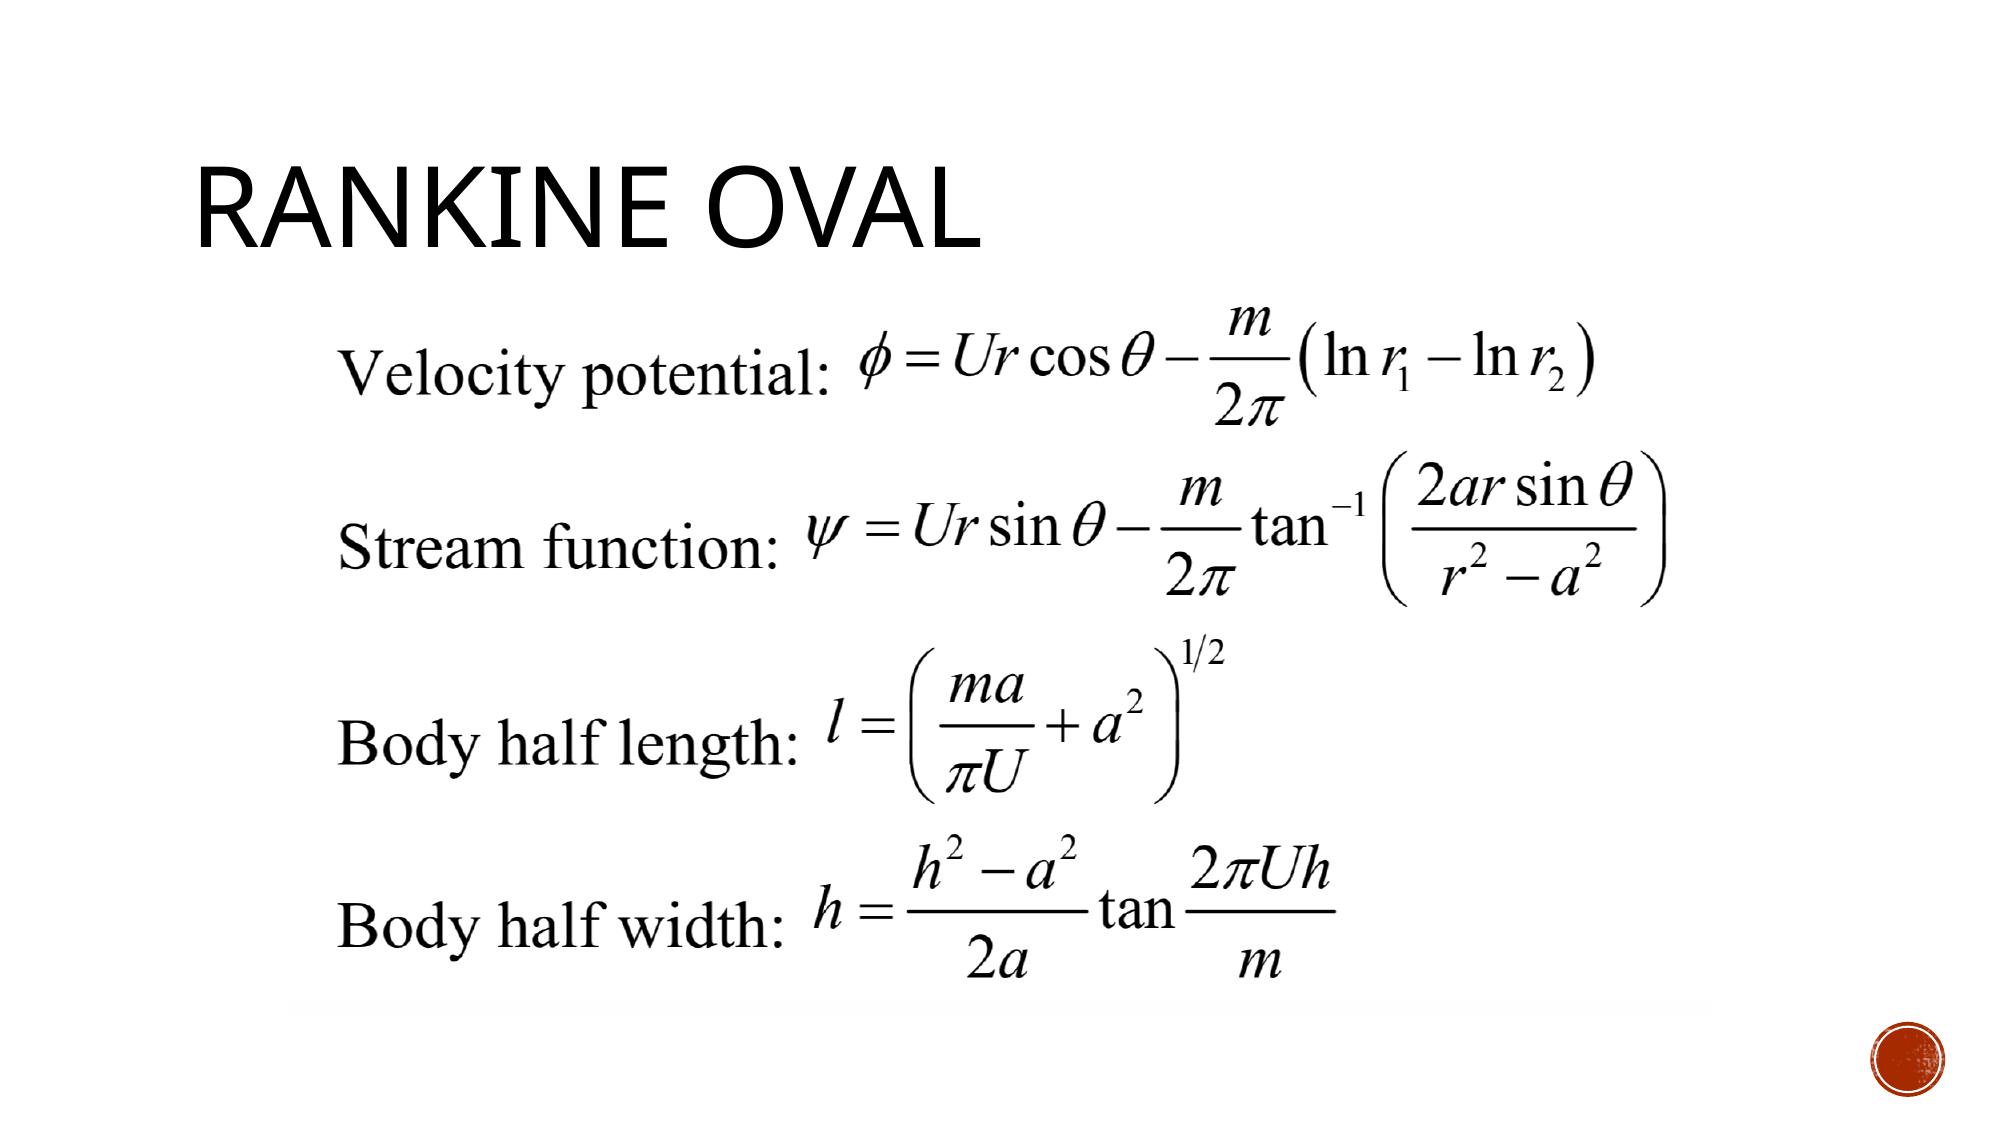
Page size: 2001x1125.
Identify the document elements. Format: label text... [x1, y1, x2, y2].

picture [291, 290, 1710, 1014]
title Rankine Oval [175, 79, 1826, 344]
